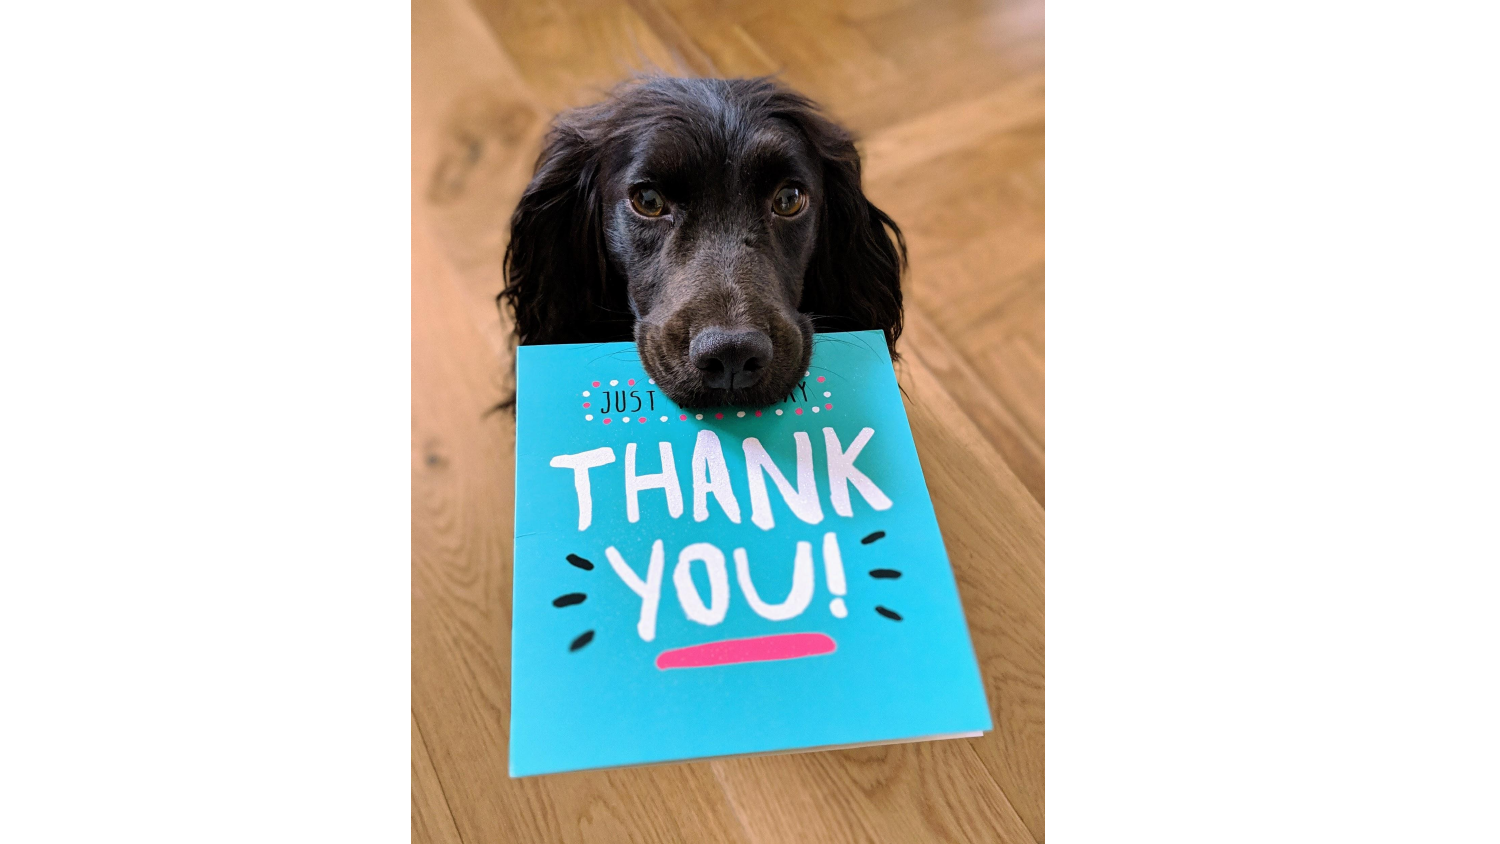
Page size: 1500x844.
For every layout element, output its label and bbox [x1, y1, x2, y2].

picture [411, 0, 1045, 844]
